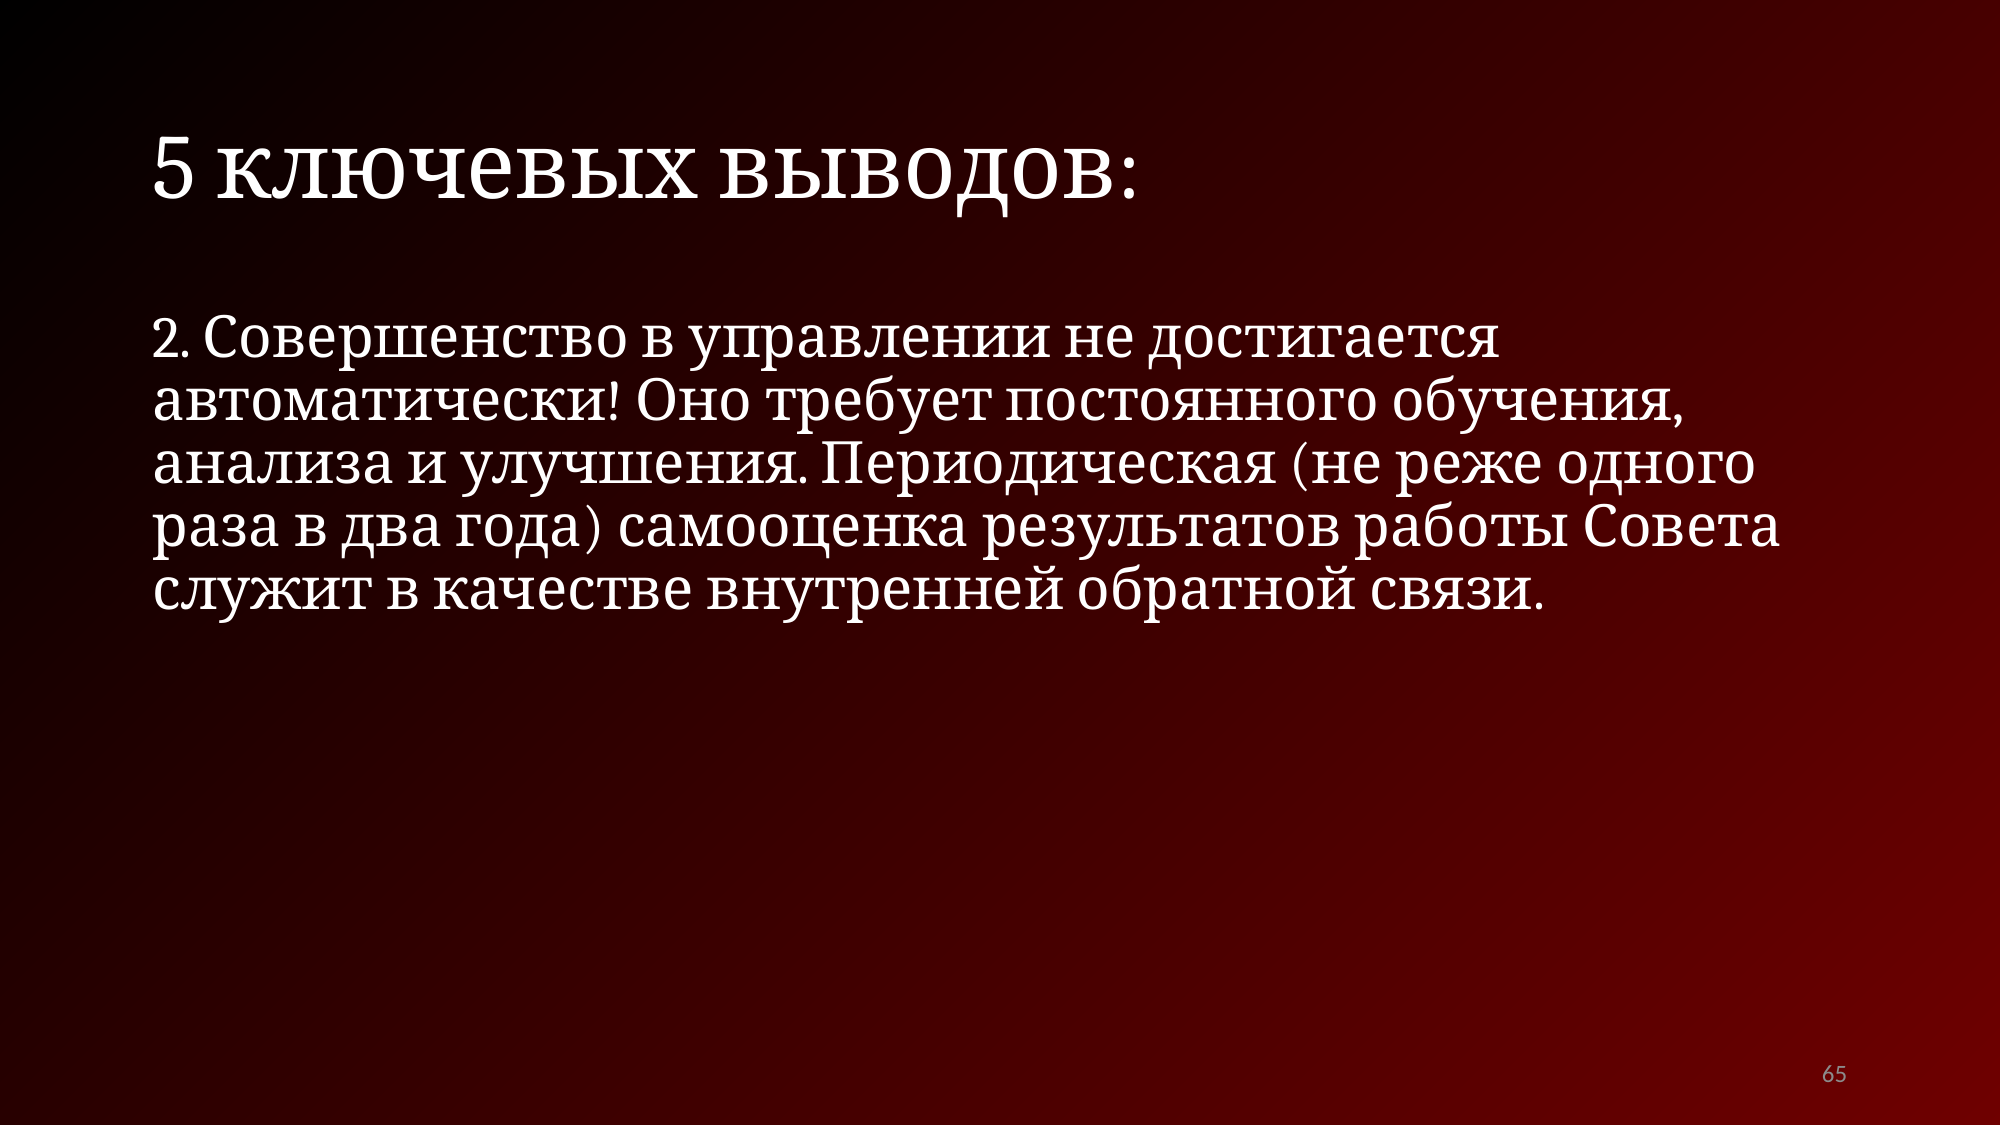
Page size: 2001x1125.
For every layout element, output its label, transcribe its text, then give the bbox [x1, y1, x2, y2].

list 2. Совершенство в управлении не достигается автоматически! Оно требует постоянного обучения, анализа и улучшения. Периодическая (не реже одного раза в два года) самооценка результатов работы Совета служит в качестве внутренней обратной связи. [137, 299, 1863, 1014]
title 5 ключевых выводов: [137, 59, 1863, 278]
slide_number 65 [1412, 1042, 1863, 1103]
